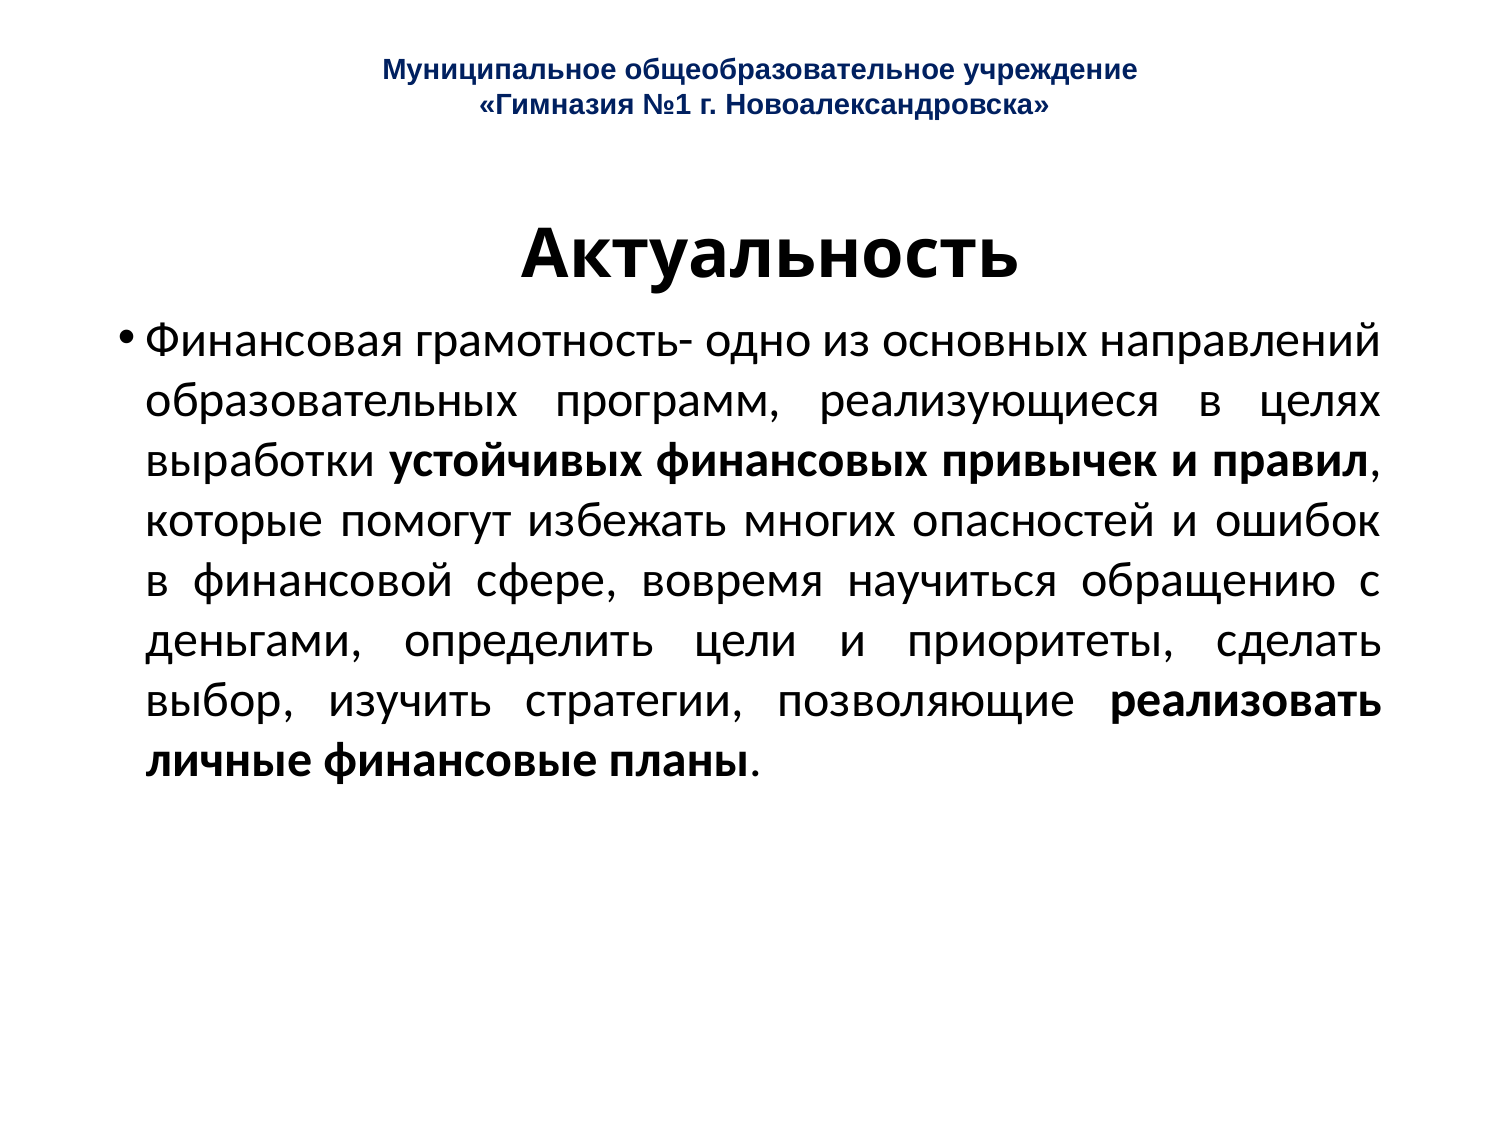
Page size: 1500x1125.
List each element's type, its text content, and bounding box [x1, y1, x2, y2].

text_box Финансовая грамотность- одно из основных направлений образовательных программ, реализующиеся в целях выработки устойчивых финансовых привычек и правил, которые помогут избежать многих опасностей и ошибок в финансовой сфере, вовремя научиться обращению с деньгами, определить цели и приоритеты, сделать выбор, изучить стратегии, позволяющие реализовать личные финансовые планы. [103, 299, 1397, 1014]
text_box Муниципальное общеобразовательное учреждение «Гимназия №1 г. Новоалександровска» [59, 42, 1459, 128]
text_box Актуальность [123, 140, 1418, 359]
